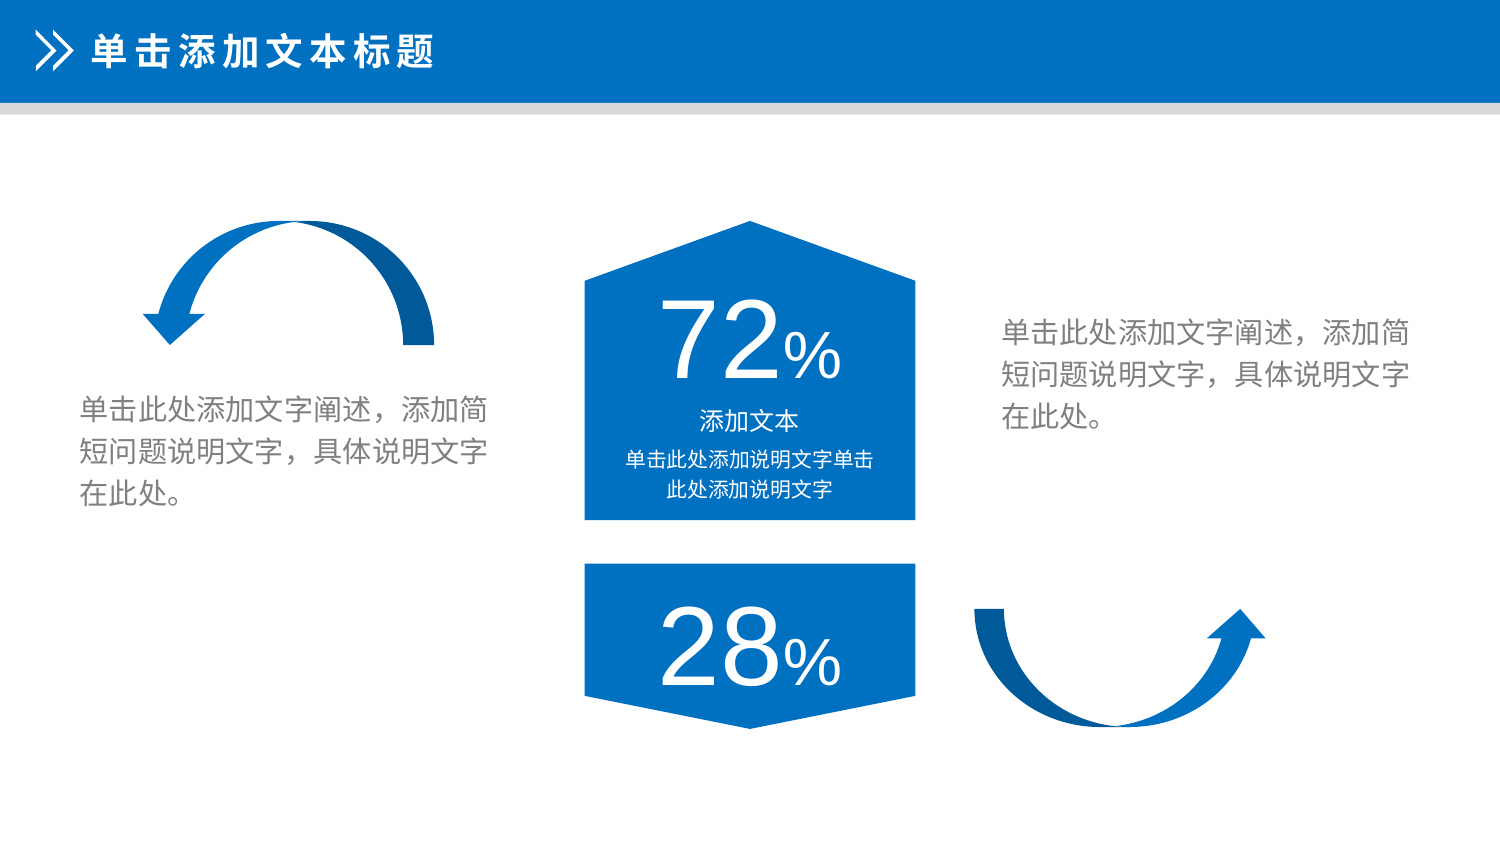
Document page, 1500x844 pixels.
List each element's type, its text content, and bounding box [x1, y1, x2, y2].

text_box [582, 561, 918, 710]
text_box 单击添加文本标题 [76, 20, 450, 80]
text_box 单击此处添加文字阐述，添加简短问题说明文字，具体说明文字在此处。 [986, 299, 1436, 564]
text_box [140, 218, 437, 348]
text_box 28% [643, 565, 857, 716]
text_box [0, 101, 1500, 117]
text_box 72% [643, 258, 857, 398]
text_box 单击此处添加文字阐述，添加简短问题说明文字，具体说明文字在此处。 [64, 377, 514, 668]
text_box [972, 606, 1268, 730]
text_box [20, 35, 69, 66]
text_box [0, 0, 1500, 101]
text_box [674, 716, 826, 731]
text_box 添加文本 单击此处添加说明文字单击此处添加说明文字 [607, 398, 893, 511]
text_box [582, 218, 918, 523]
